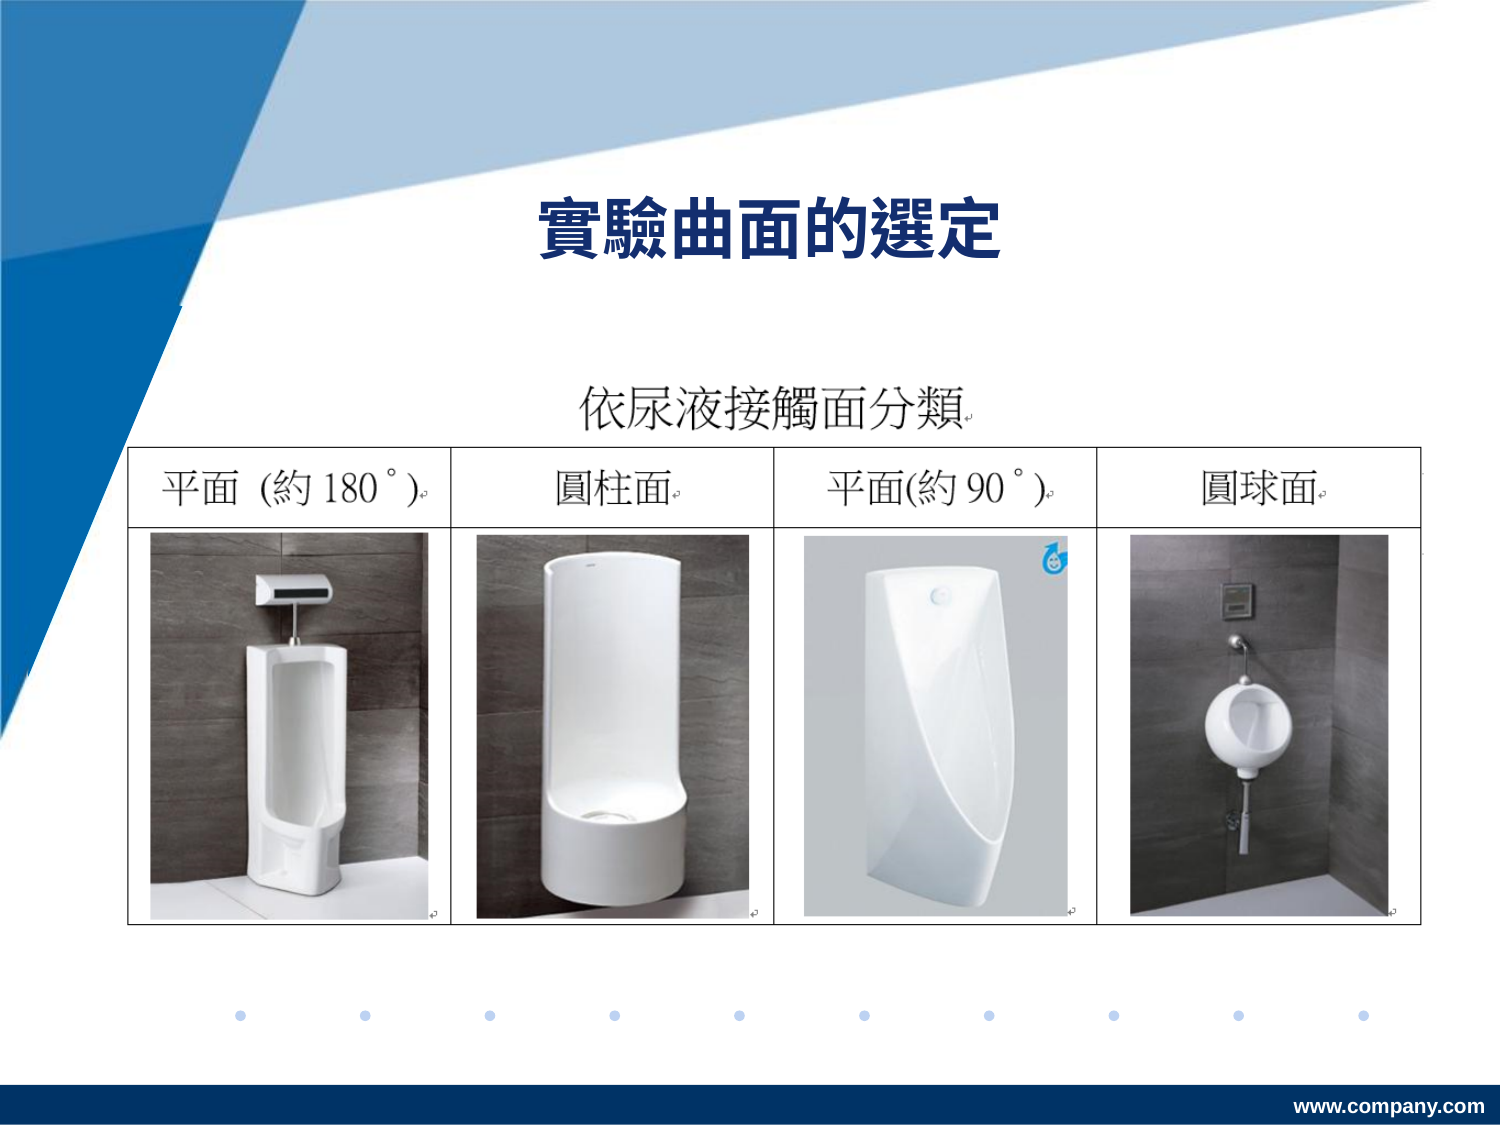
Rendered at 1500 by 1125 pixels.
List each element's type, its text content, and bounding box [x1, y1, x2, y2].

text_box [28, 275, 183, 678]
text_box 實驗曲面的選定 [521, 179, 1272, 275]
picture [0, 0, 1500, 956]
